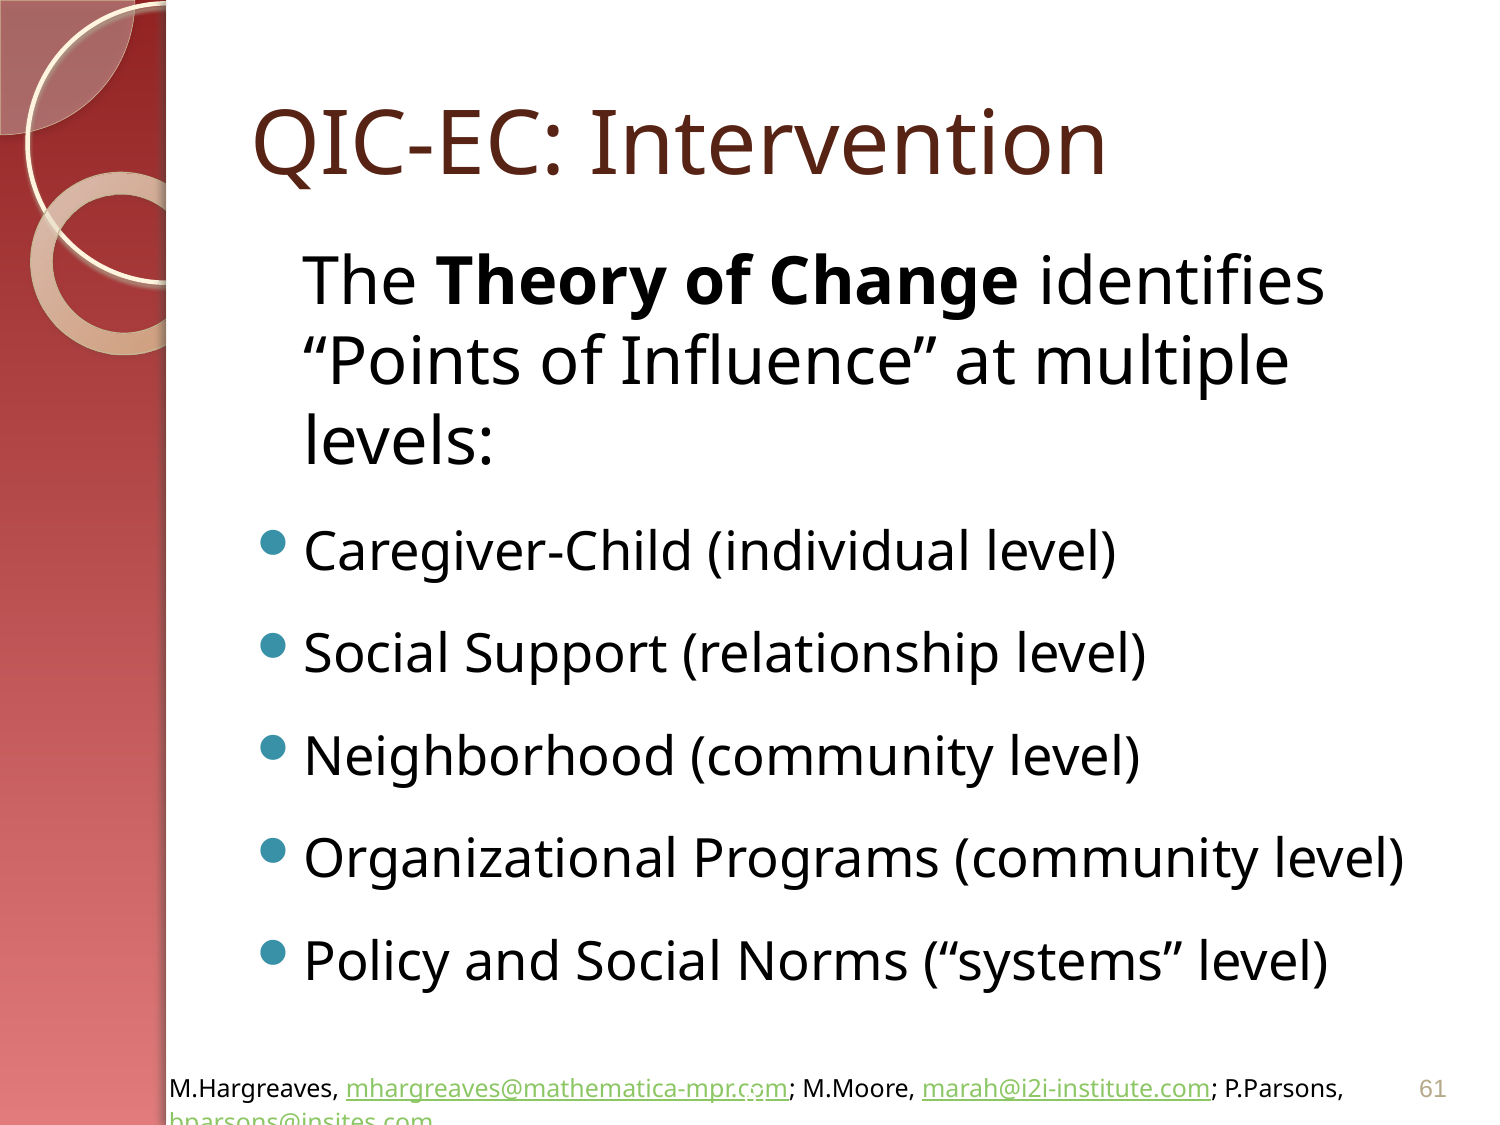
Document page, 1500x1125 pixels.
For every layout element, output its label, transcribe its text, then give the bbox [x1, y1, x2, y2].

title QIC-EC: Intervention [235, 45, 1466, 233]
text_box 61 [713, 1065, 787, 1125]
slide_number 61 [1393, 1004, 1473, 1110]
list The Theory of Change identifies “Points of Influence” at multiple levels: Caregiver-Child (individual level) Social Support (relationship level) Neighborhood (community level) Organizational Programs (community level) Policy and Social Norms (“systems” level) [228, 230, 1459, 1019]
